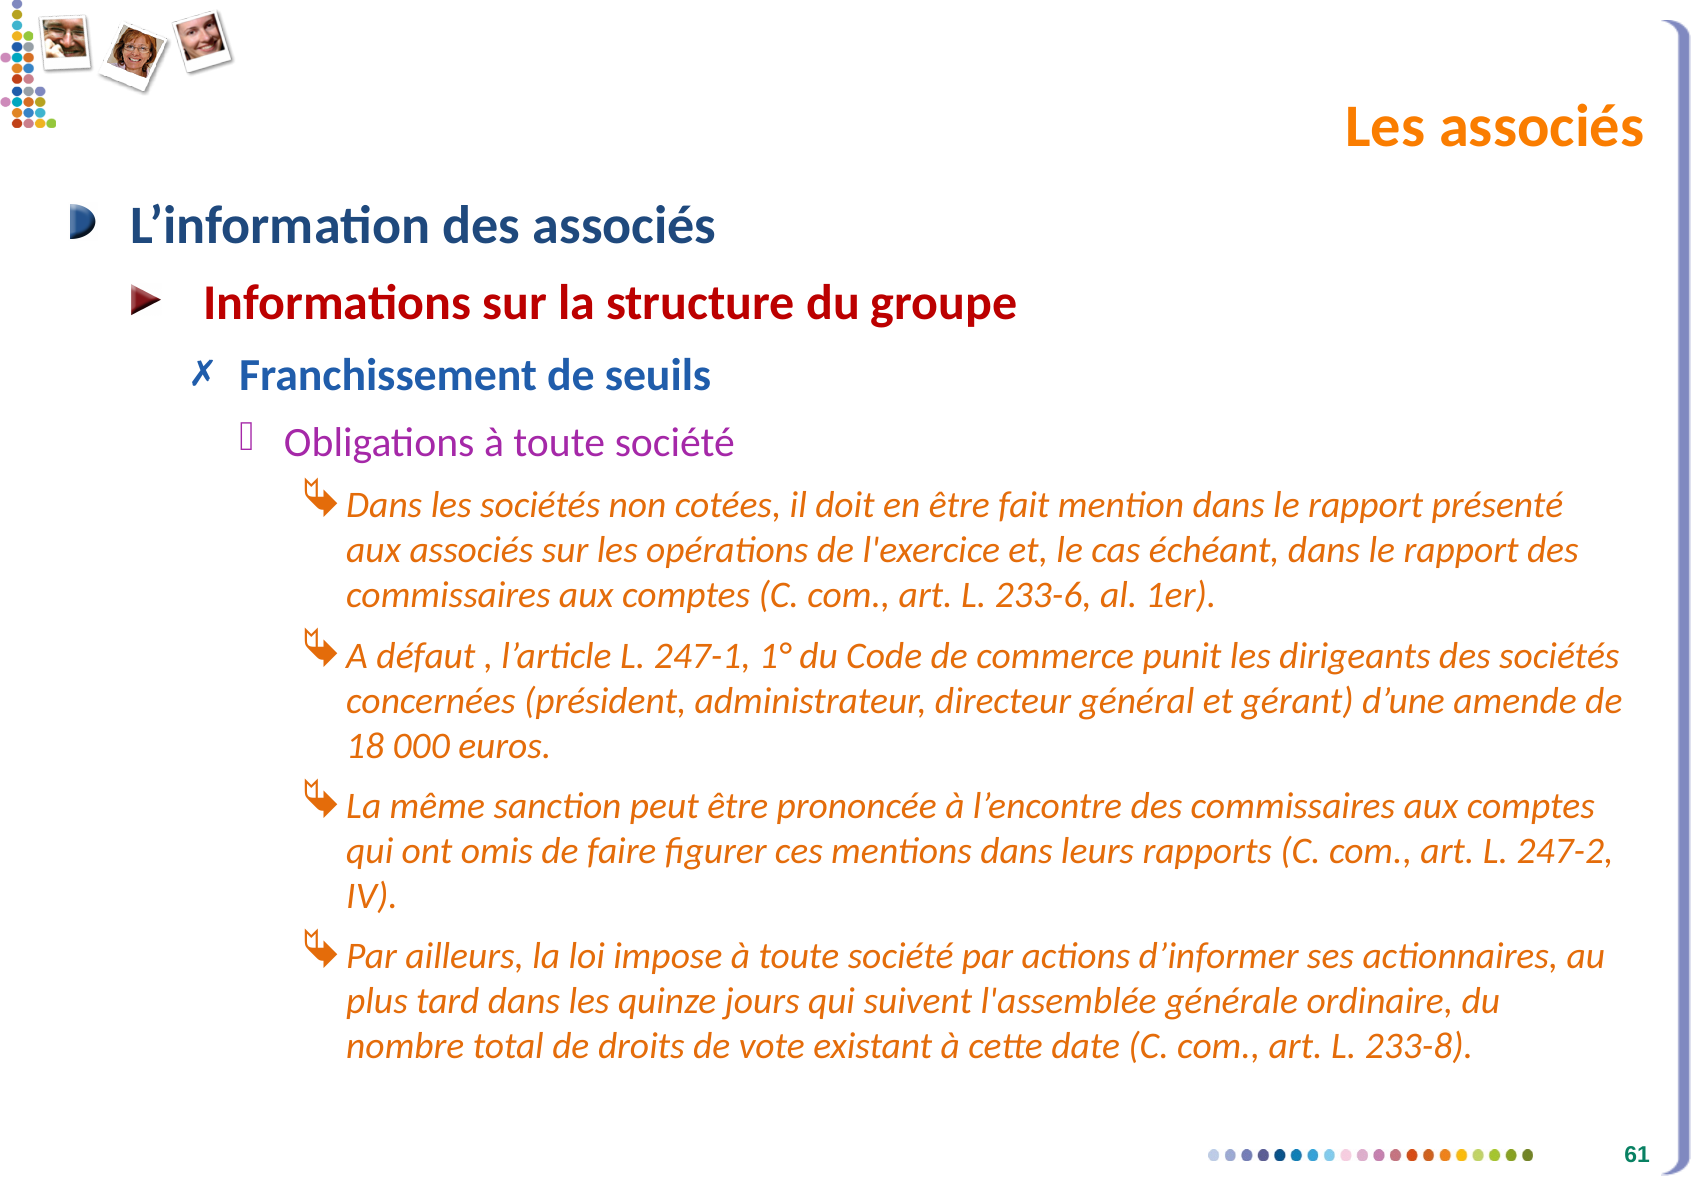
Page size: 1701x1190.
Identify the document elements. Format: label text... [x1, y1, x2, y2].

list L’information des associés Informations sur la structure du groupe Franchissement de seuils Obligations à toute société Dans les sociétés non cotées, il doit en être fait mention dans le rapport présenté aux associés sur les opérations de l'exercice et, le cas échéant, dans le rapport des commissaires aux comptes (C. com., art. L. 233-6, al. 1er). A défaut , l’article L. 247-1, 1° du Code de commerce punit les dirigeants des sociétés concernées (président, administrateur, directeur général et gérant) d’une amende de 18 000 euros. La même sanction peut être prononcée à l’encontre des commissaires aux comptes qui ont omis de faire figurer ces mentions dans leurs rapports (C. com., art. L. 247-2, IV). Par ailleurs, la loi impose à toute société par actions d’informer ses actionnaires, au plus tard dans les quinze jours qui suivent l'assemblée générale ordinaire, du nombre total de droits de vote existant à cette date (C. com., art. L. 233-8). [52, 181, 1641, 1148]
picture [68, 202, 98, 241]
picture [1661, 20, 1691, 1176]
title Les associés [71, 47, 1661, 198]
picture [1, 0, 233, 128]
picture [130, 283, 162, 316]
picture [1208, 1149, 1533, 1161]
